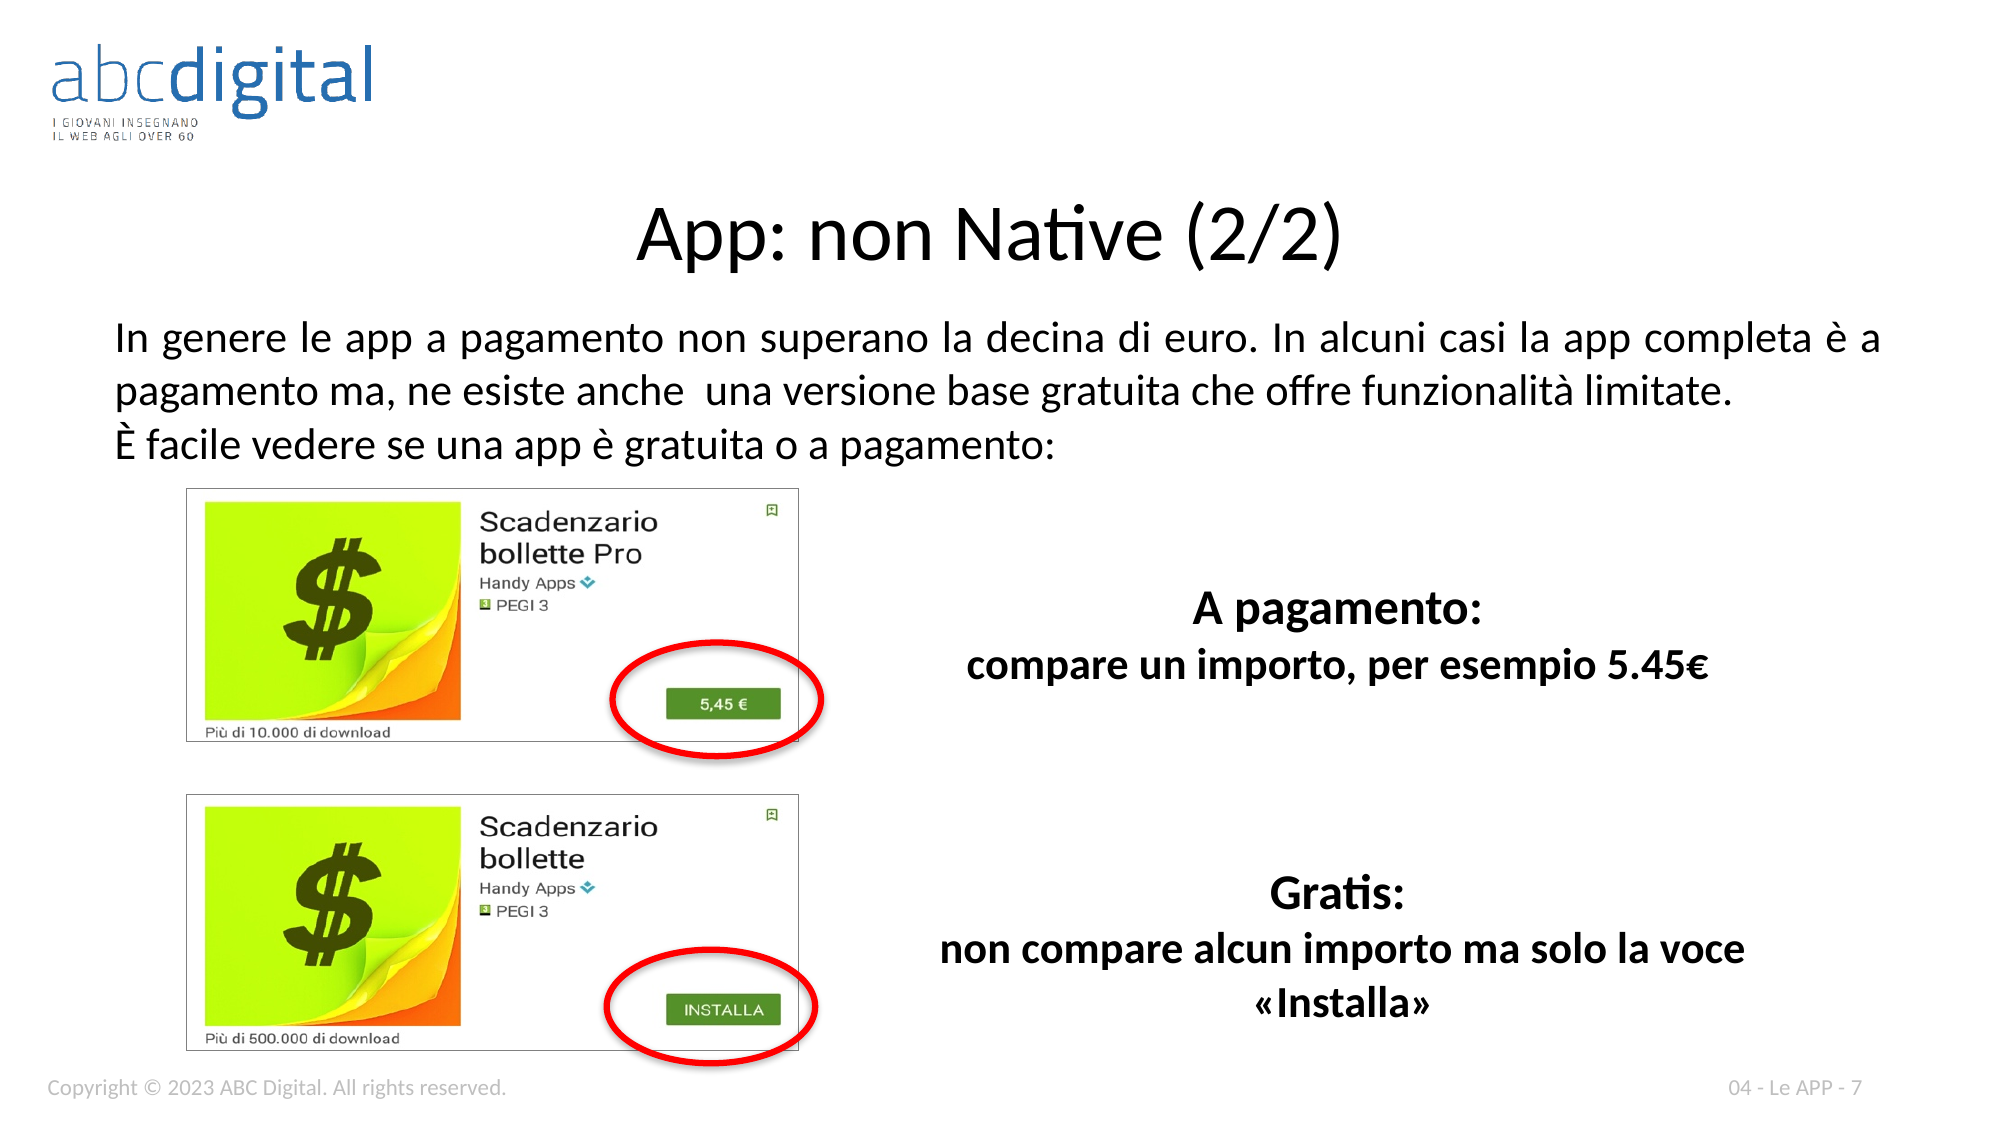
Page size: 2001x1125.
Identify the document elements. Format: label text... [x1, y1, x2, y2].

title App: non Native (2/2) [99, 171, 1901, 285]
text_box In genere le app a pagamento non superano la decina di euro. In alcuni casi la app completa è a pagamento ma, ne esiste anche una versione base gratuita che offre funzionalità limitate. È facile vedere se una app è gratuita o a pagamento: [99, 300, 1900, 476]
text_box [803, 979, 816, 1034]
text_box Gratis: non compare alcun importo ma solo la voce «Installa» [843, 851, 1844, 1034]
text_box [666, 749, 768, 757]
text_box A pagamento: compare un importo, per esempio 5.45€ [843, 567, 1844, 696]
picture [40, 33, 386, 149]
picture [185, 794, 799, 1051]
picture [185, 488, 799, 743]
text_box [803, 667, 822, 732]
text_box [671, 1059, 751, 1064]
